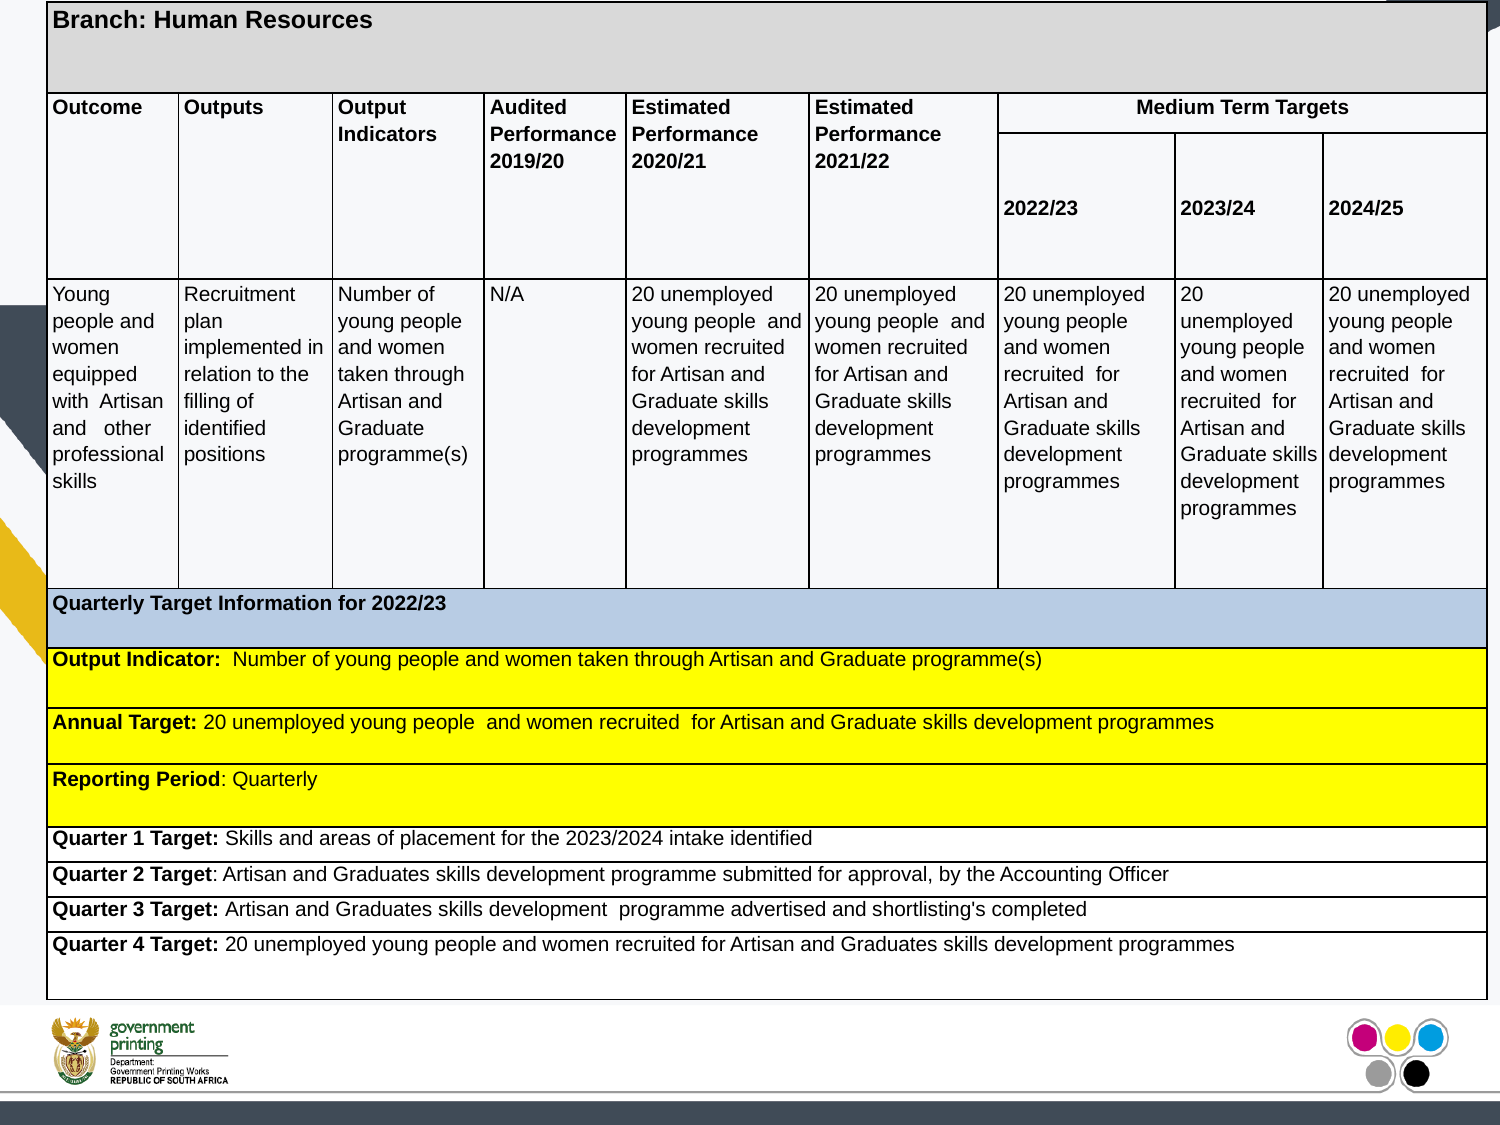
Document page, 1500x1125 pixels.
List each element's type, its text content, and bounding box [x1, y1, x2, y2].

table_cell Young people and women equipped with Artisan and other professional skills [48, 280, 178, 588]
picture [0, 0, 1500, 1125]
table_cell Recruitment plan implemented in relation to the filling of identified positions [179, 280, 332, 588]
table_cell Quarter 1 Target: Skills and areas of placement for the 2023/2024 intake identified [48, 828, 1486, 861]
table_cell 2022/23 [999, 134, 1174, 278]
table_cell Audited Performance 2019/20 [485, 94, 625, 278]
table_cell Quarterly Target Information for 2022/23 [48, 589, 1486, 647]
table_cell Quarter 3 Target: Artisan and Graduates skills development programme advertised and shortlisting's completed [48, 898, 1486, 931]
table_cell Number of young people and women taken through Artisan and Graduate programme(s) [333, 280, 483, 588]
table_cell 20 unemployed young people and women recruited for Artisan and Graduate skills development programmes [1324, 280, 1486, 588]
table_cell 20 unemployed young people and women recruited for Artisan and Graduate skills development programmes [1176, 280, 1322, 588]
table_cell 2023/24 [1176, 134, 1322, 278]
table_cell Annual Target: 20 unemployed young people and women recruited for Artisan and Graduate skills development programmes [48, 709, 1486, 763]
table_cell Outcome [48, 94, 178, 278]
table_cell 20 unemployed young people and women recruited for Artisan and Graduate skills development programmes [810, 280, 997, 588]
table_cell Outputs [179, 94, 332, 278]
table_cell Quarter 2 Target: Artisan and Graduates skills development programme submitted for approval, by the Accounting Officer [48, 863, 1486, 896]
table_cell Medium Term Targets [999, 94, 1486, 132]
table_cell Reporting Period: Quarterly [48, 765, 1486, 826]
table_cell 2024/25 [1324, 134, 1486, 278]
table_cell N/A [485, 280, 625, 588]
table_cell Estimated Performance 2020/21 [627, 94, 808, 278]
table_cell Estimated Performance 2021/22 [810, 94, 997, 278]
table_header Branch: Human Resources [48, 3, 1486, 92]
table_cell 20 unemployed young people and women recruited for Artisan and Graduate skills development programmes [627, 280, 808, 588]
table_cell Output Indicators [333, 94, 483, 278]
table_cell Quarter 4 Target: 20 unemployed young people and women recruited for Artisan and Graduates skills development programmes [48, 933, 1486, 999]
table_cell Output Indicator: Number of young people and women taken through Artisan and Graduate programme(s) [48, 649, 1486, 707]
table_cell 20 unemployed young people and women recruited for Artisan and Graduate skills development programmes [999, 280, 1174, 588]
